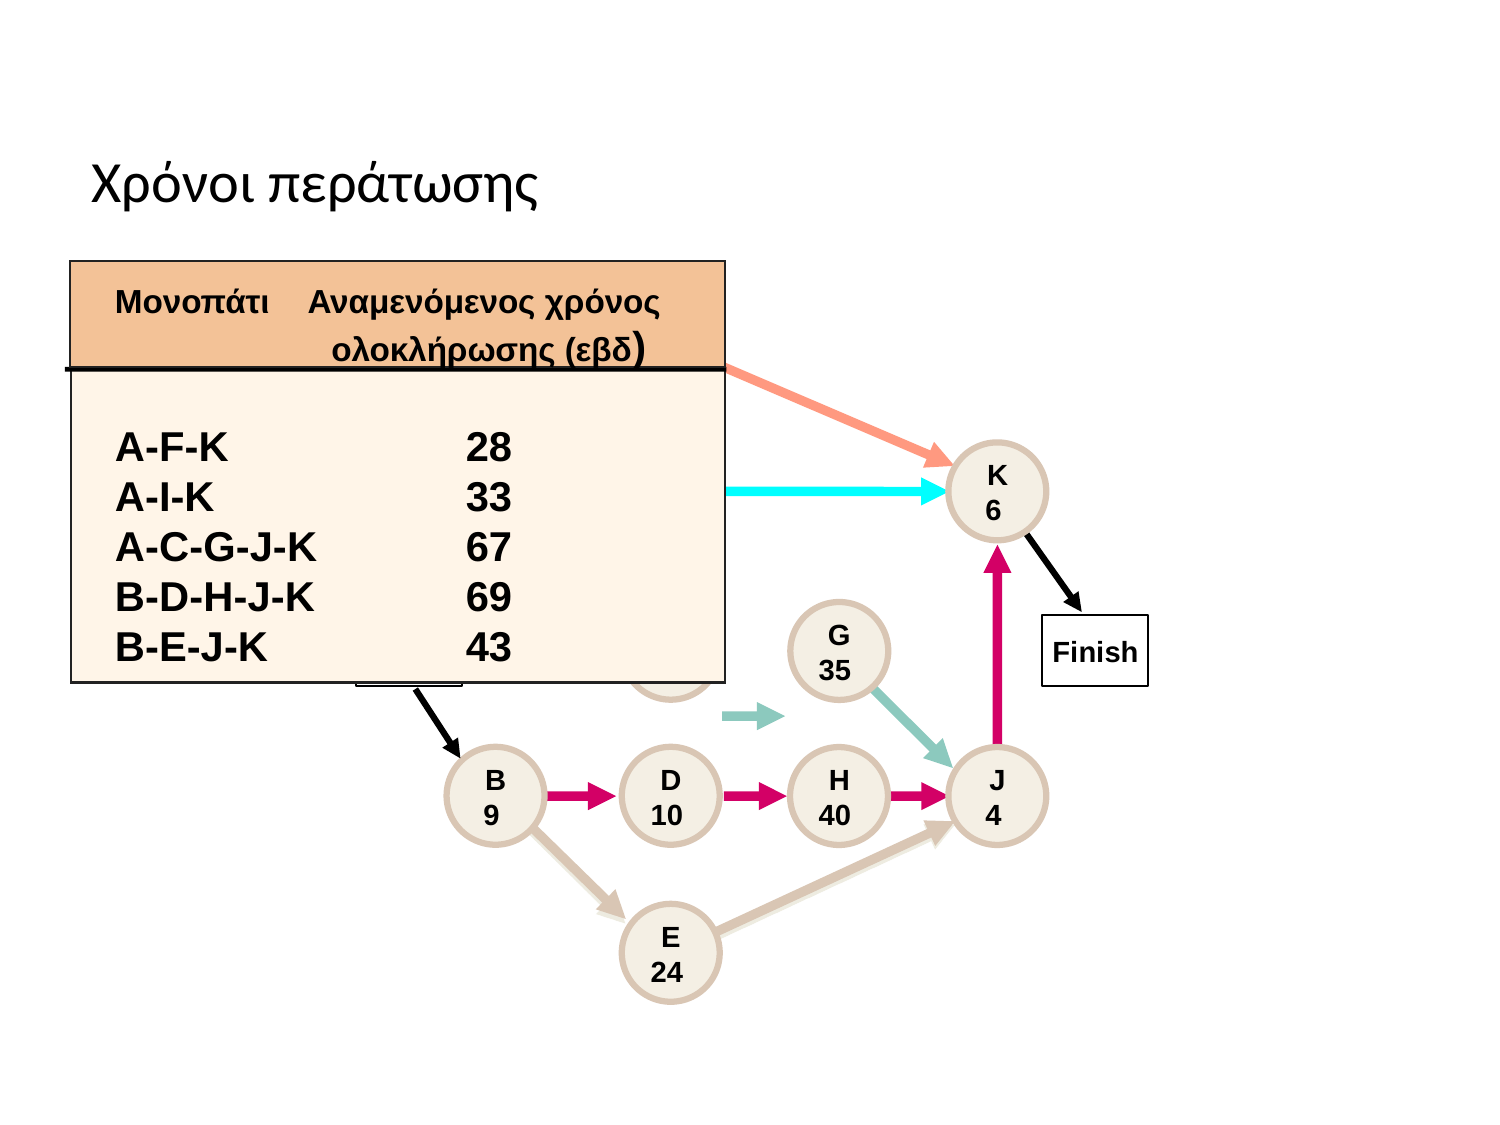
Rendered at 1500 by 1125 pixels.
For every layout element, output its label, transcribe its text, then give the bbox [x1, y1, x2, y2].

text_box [948, 442, 1047, 541]
text_box [725, 709, 784, 723]
text_box [70, 261, 100, 367]
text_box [621, 300, 720, 1002]
text_box [1037, 549, 1082, 612]
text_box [948, 746, 1047, 846]
text_box [549, 789, 616, 803]
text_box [1041, 615, 1150, 687]
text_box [446, 442, 545, 846]
text_box [725, 485, 943, 498]
text_box Μονοπάτι Αναμενόμενος χρόνος ολοκλήρωσης (εβδ) A-F-K 28 A-I-K 33 A-C-G-J-K 67 B-D-H-J-K 69 B-E-J-K 43 [100, 288, 717, 678]
text_box [70, 370, 350, 683]
text_box [549, 678, 616, 683]
text_box [717, 288, 726, 367]
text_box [355, 615, 441, 687]
text_box Χρόνοι περάτωσης [76, 137, 1427, 288]
text_box [725, 789, 784, 803]
text_box [893, 789, 943, 803]
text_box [789, 601, 889, 846]
text_box [991, 549, 1004, 743]
